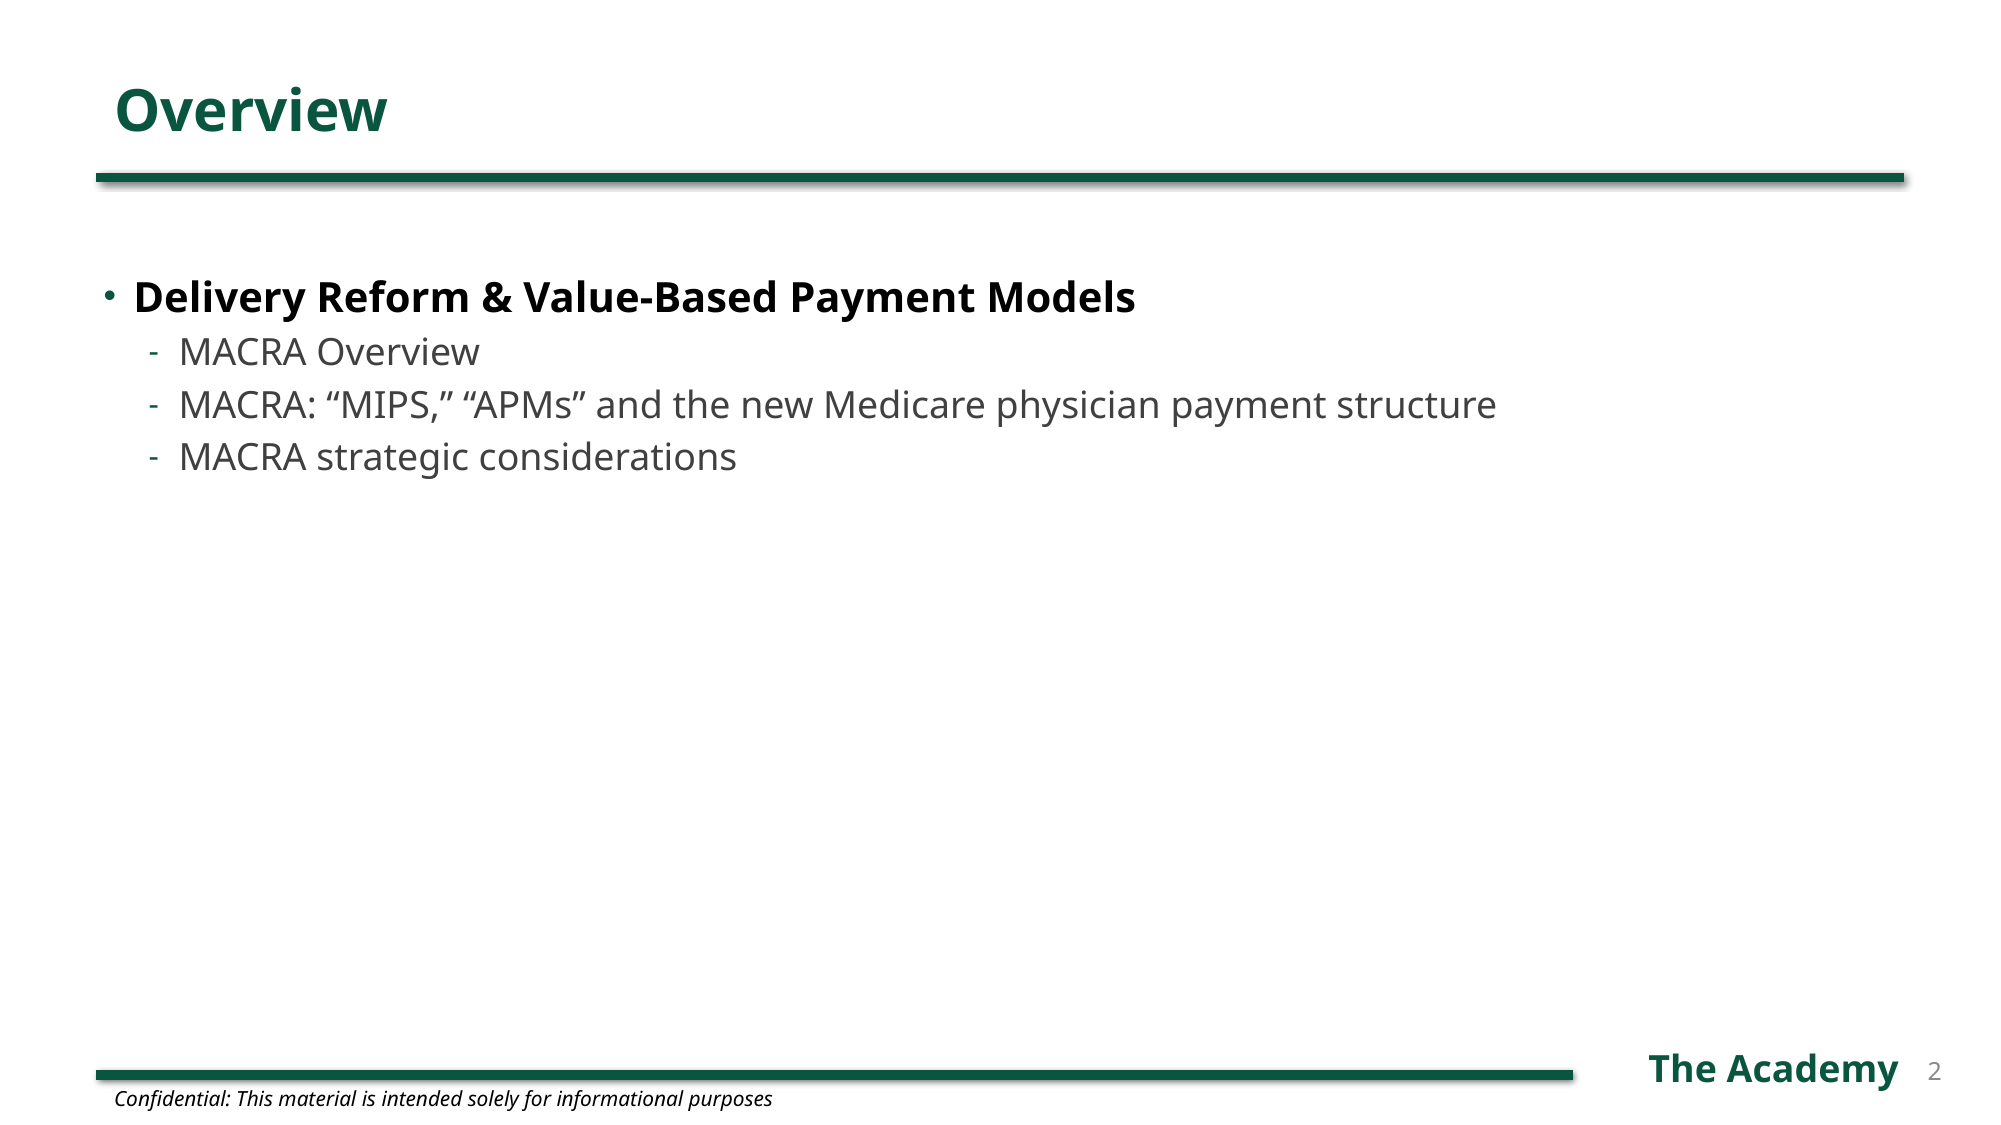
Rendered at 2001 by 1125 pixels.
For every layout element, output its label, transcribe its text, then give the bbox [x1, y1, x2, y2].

slide_number 2 [1862, 1042, 1957, 1103]
text_box Confidential: This material is intended solely for informational purposes [114, 1085, 1402, 1111]
list Delivery Reform & Value-Based Payment Models MACRA Overview MACRA: “MIPS,” “APMs” and the new Medicare physician payment structure MACRA strategic considerations [88, 214, 1889, 1015]
text_box Overview [114, 73, 1686, 144]
